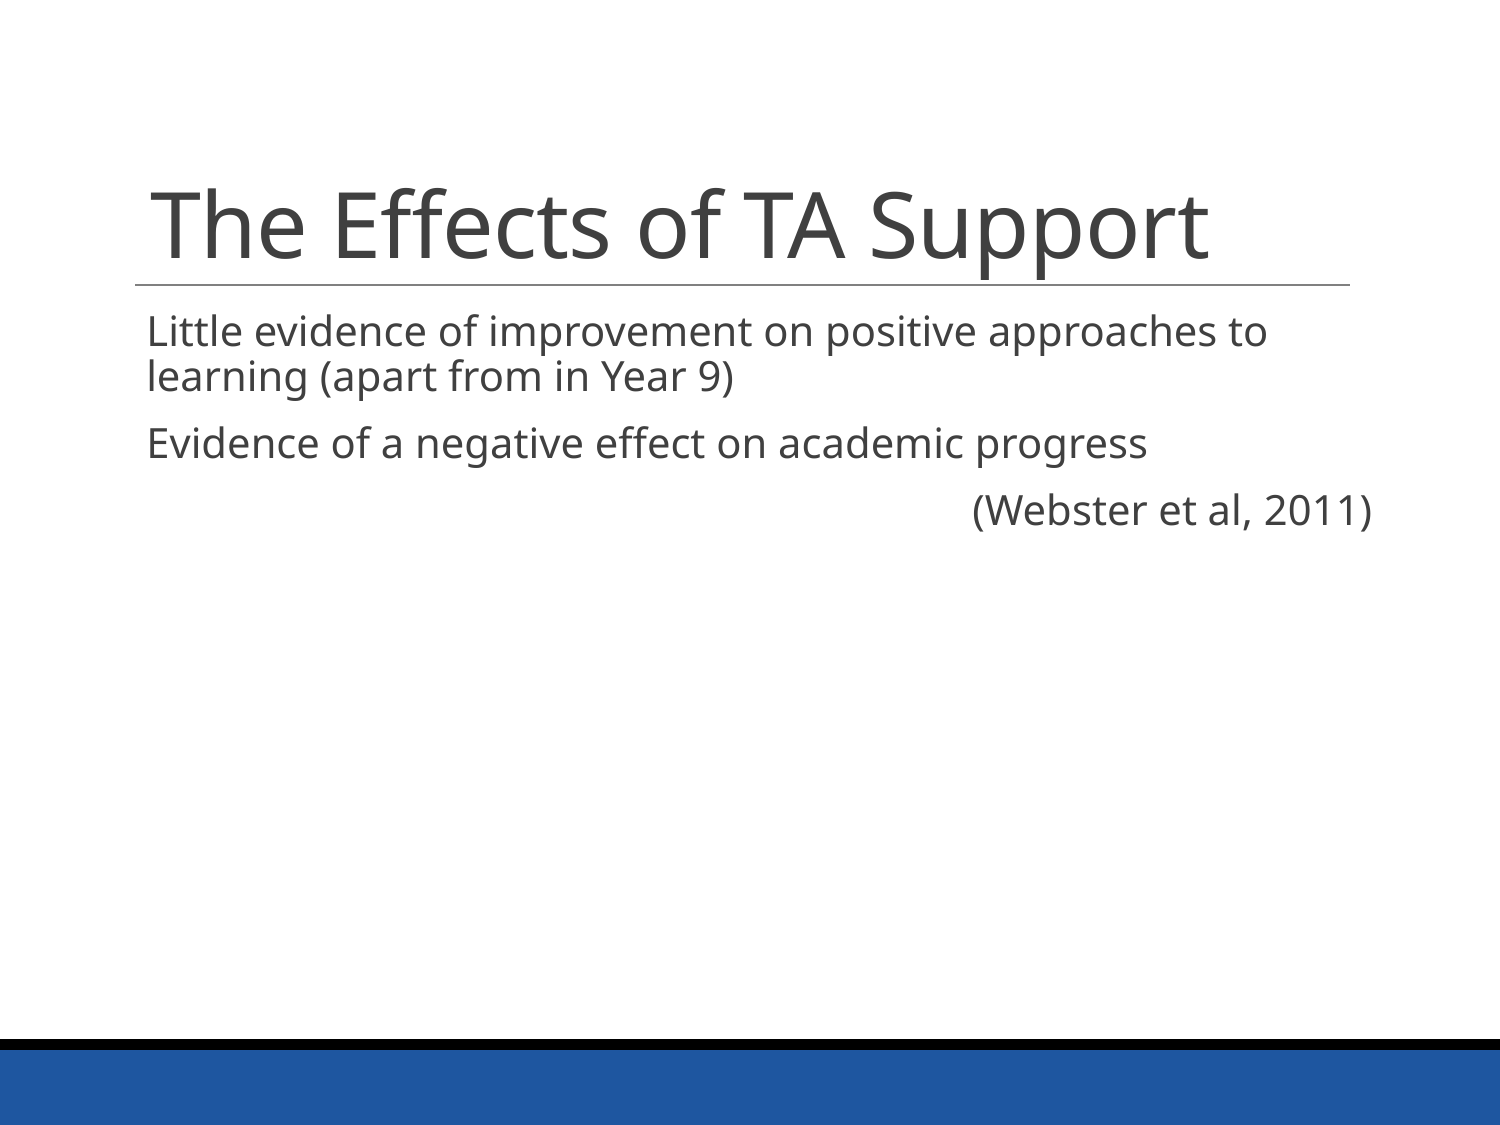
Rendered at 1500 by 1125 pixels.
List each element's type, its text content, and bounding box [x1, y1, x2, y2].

title The Effects of TA Support [135, 47, 1373, 285]
list Little evidence of improvement on positive approaches to learning (apart from in Year 9) Evidence of a negative effect on academic progress (Webster et al, 2011) [135, 302, 1373, 963]
